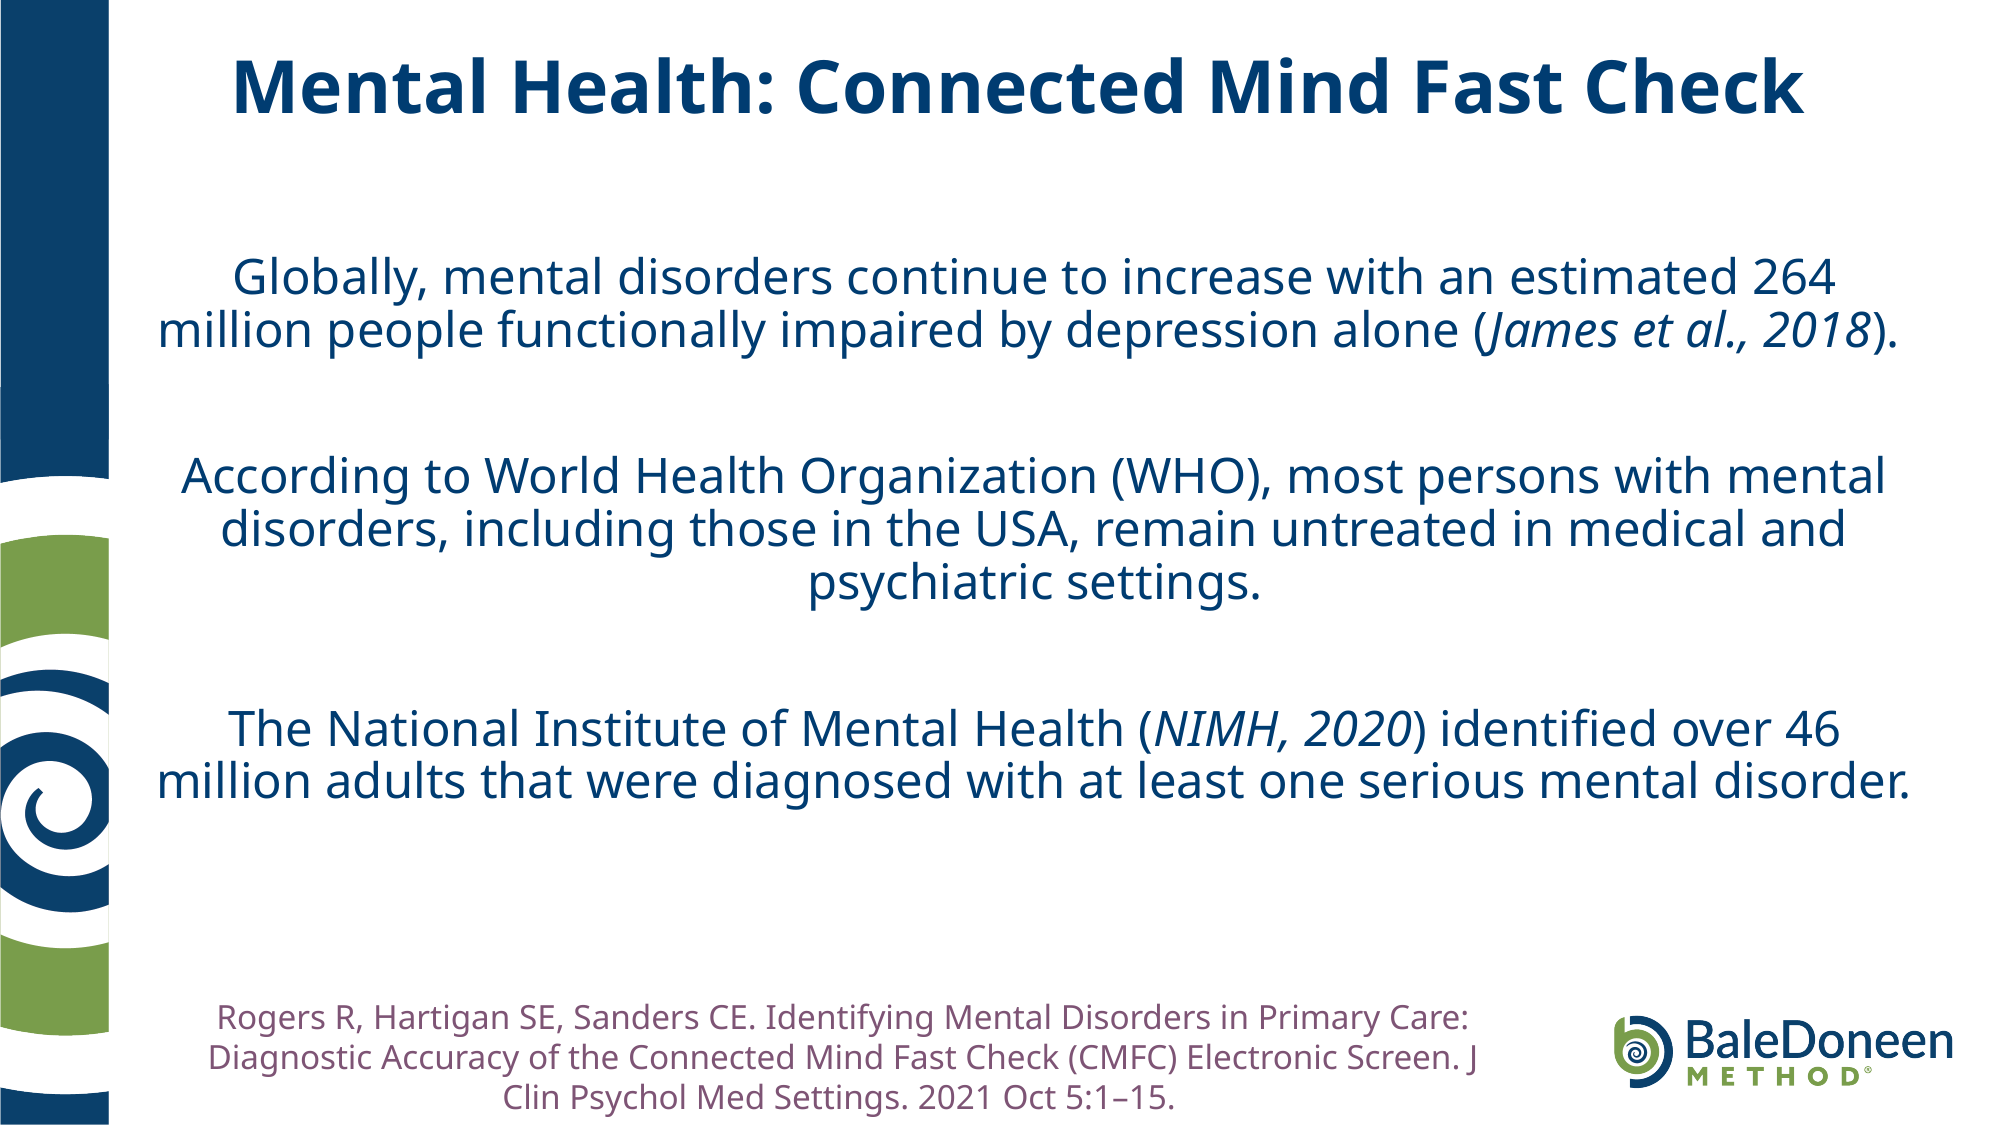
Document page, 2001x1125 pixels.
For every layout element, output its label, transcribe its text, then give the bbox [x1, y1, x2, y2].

picture [0, 0, 2001, 1125]
text_box Rogers R, Hartigan SE, Sanders CE. Identifying Mental Disorders in Primary Care: Diagnostic Accuracy of the Connected Mind Fast Check (CMFC) Electronic Screen. J Clin Psychol Med Settings. 2021 Oct 5:1–15. [175, 988, 1513, 1124]
title Mental Health: Connected Mind Fast Check [137, 18, 1919, 162]
list Globally, mental disorders continue to increase with an estimated 264 million people functionally impaired by depression alone (James et al., 2018). According to World Health Organization (WHO), most persons with mental disorders, including those in the USA, remain untreated in medical and psychiatric settings. The National Institute of Mental Health (NIMH, 2020) identified over 46 million adults that were diagnosed with at least one serious mental disorder. [137, 244, 1933, 922]
